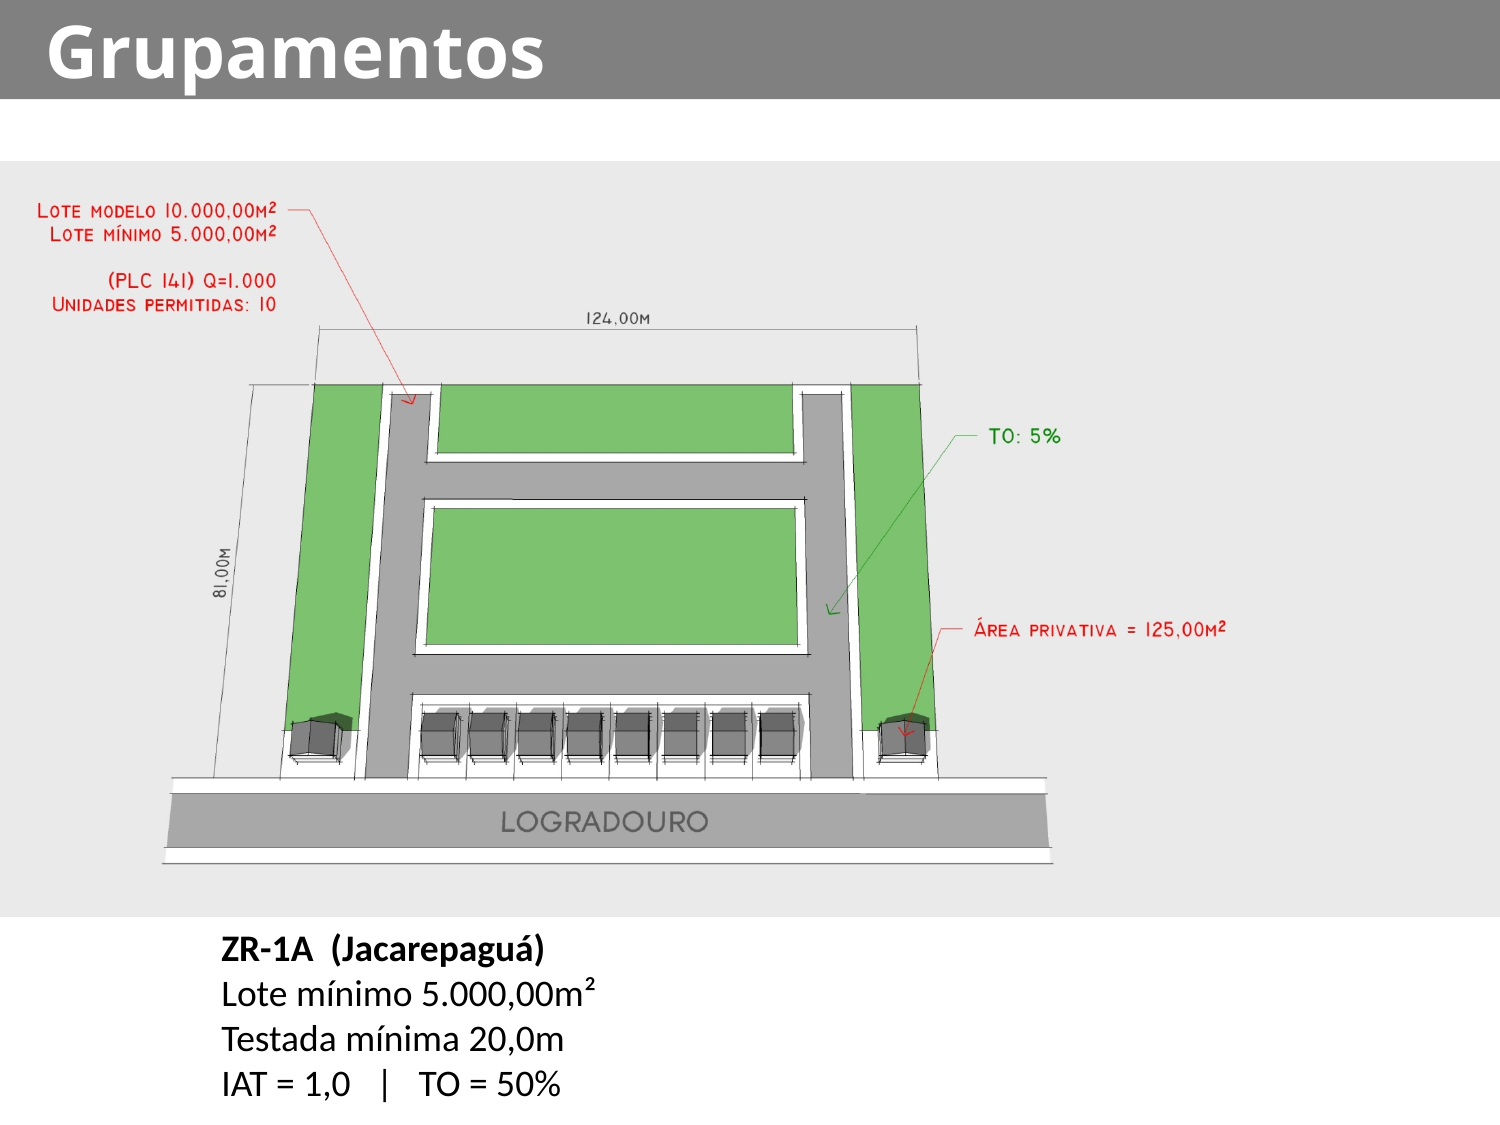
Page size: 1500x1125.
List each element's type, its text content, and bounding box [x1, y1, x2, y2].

text_box Grupamentos [0, 0, 1500, 100]
picture [0, 161, 1500, 918]
text_box ZR-1A (Jacarepaguá) Lote mínimo 5.000,00m² Testada mínima 20,0m IAT = 1,0 | TO = 50% [206, 925, 750, 1112]
